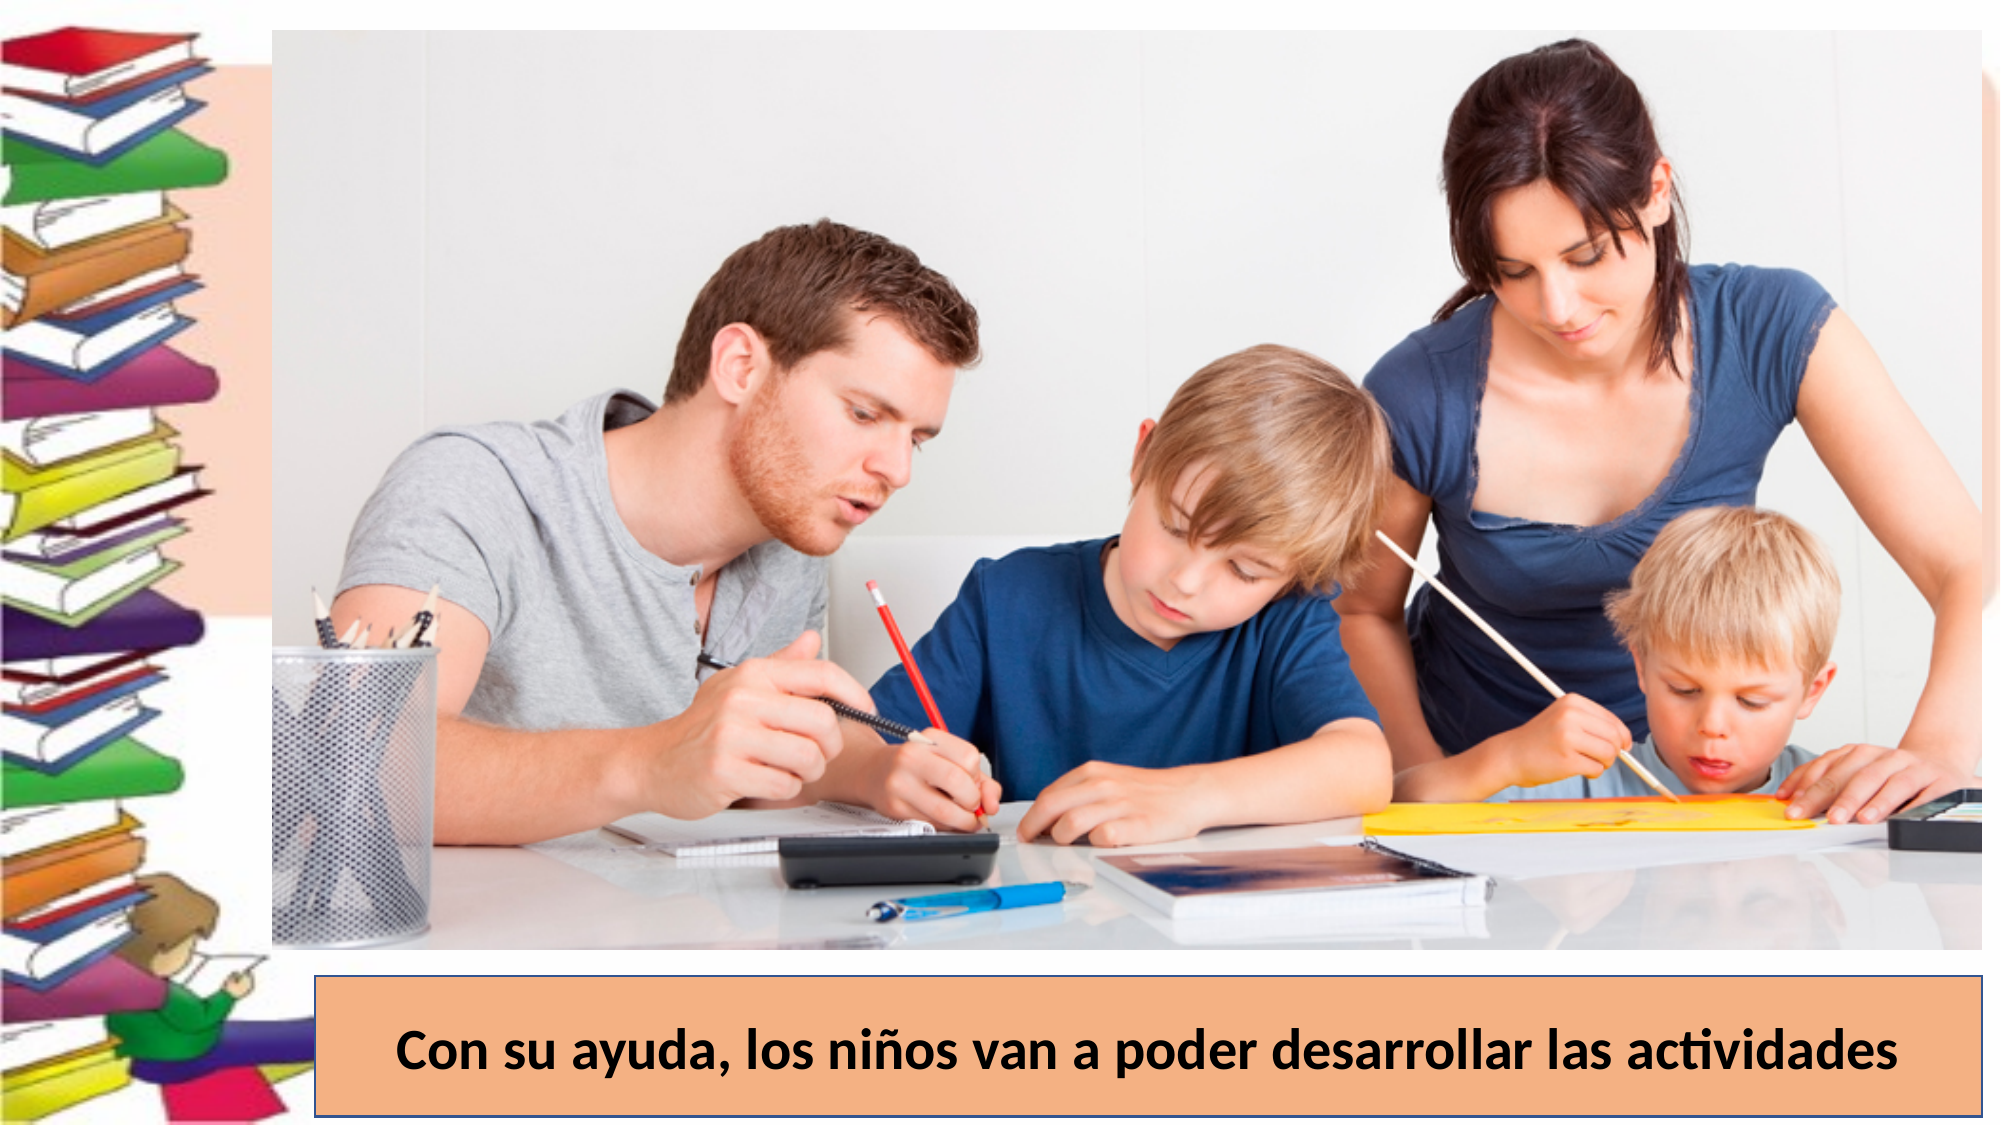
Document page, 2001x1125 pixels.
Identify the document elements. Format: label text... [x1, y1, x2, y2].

text_box Con su ayuda, los niños van a poder desarrollar las actividades [314, 975, 1983, 1118]
picture [0, 0, 2001, 1125]
